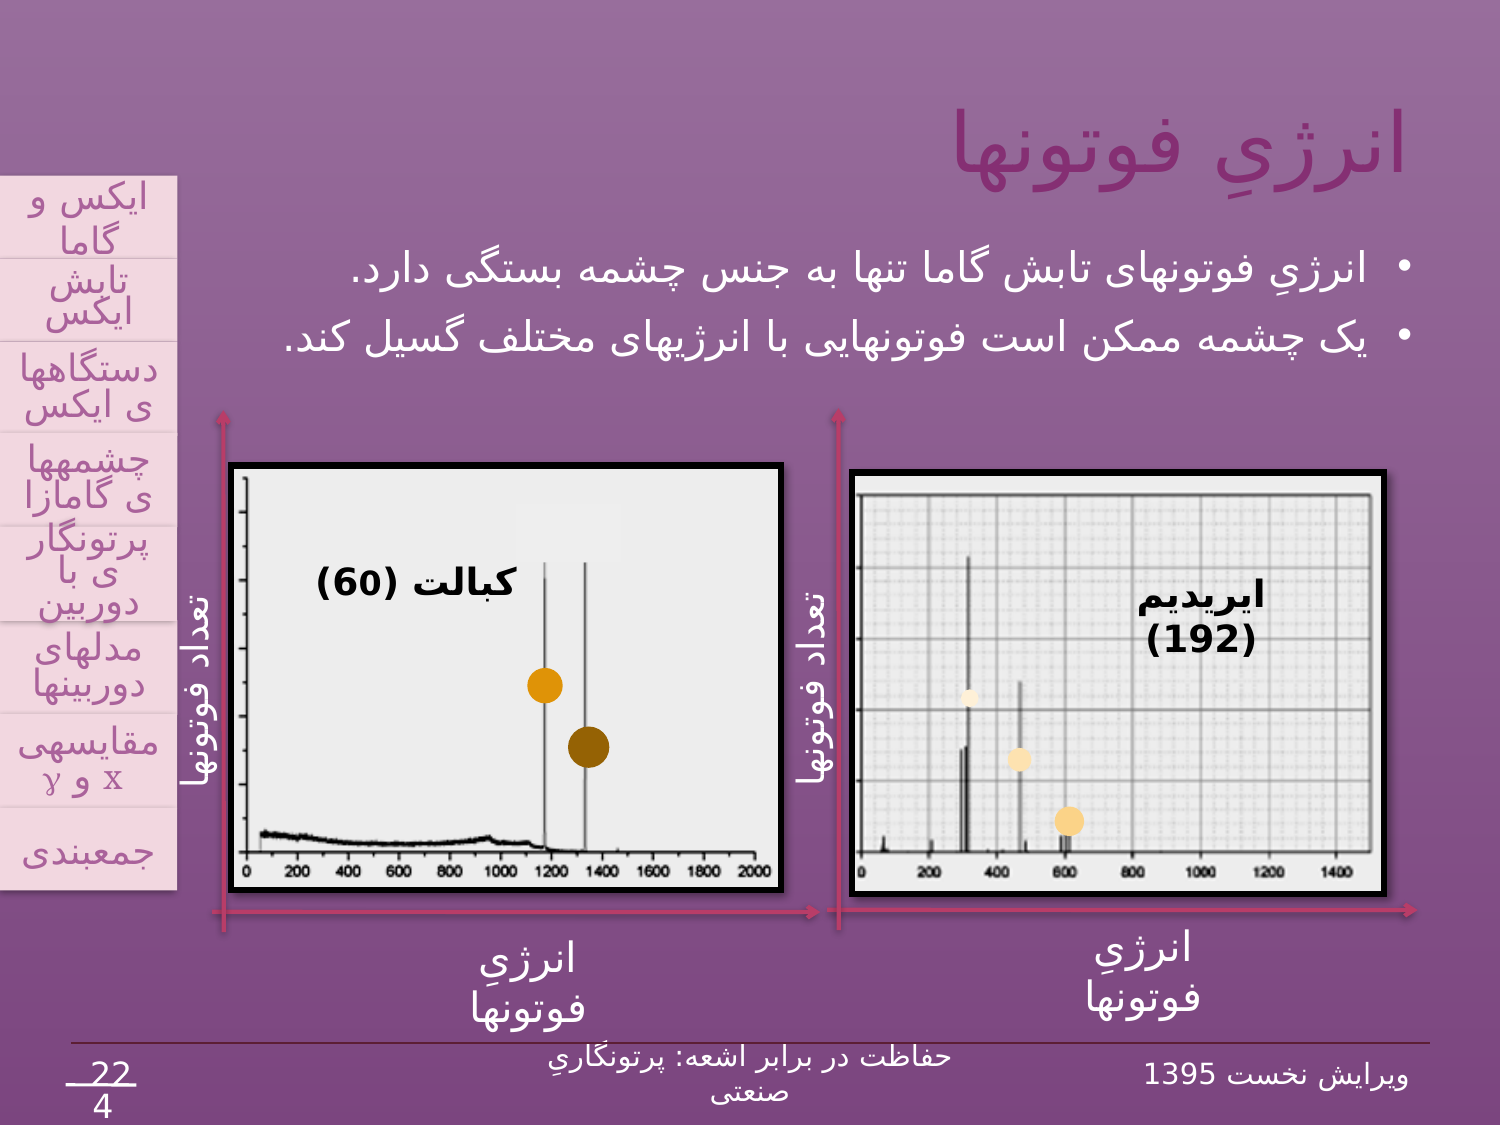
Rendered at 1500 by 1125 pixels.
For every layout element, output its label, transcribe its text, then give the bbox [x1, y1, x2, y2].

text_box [163, 409, 821, 990]
title انرژیِ فوتون‏ها [75, 45, 1425, 233]
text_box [65, 1077, 137, 1125]
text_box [779, 407, 1418, 978]
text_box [0, 175, 178, 891]
slide_number ویرایش نخست 1395 [1074, 1051, 1425, 1103]
slide_number 22 [75, 1051, 425, 1103]
list انرژیِ فوتون‏های تابش گاما تنها به جنس چشمه بستگی دارد. یک چشمه ممکن است فوتون‏هایی با انرژی‏های مختلف گسیل کند. [234, 233, 1424, 422]
footer حفاظت در برابر اشعه: پرتونگاریِ صنعتی [512, 1051, 988, 1103]
